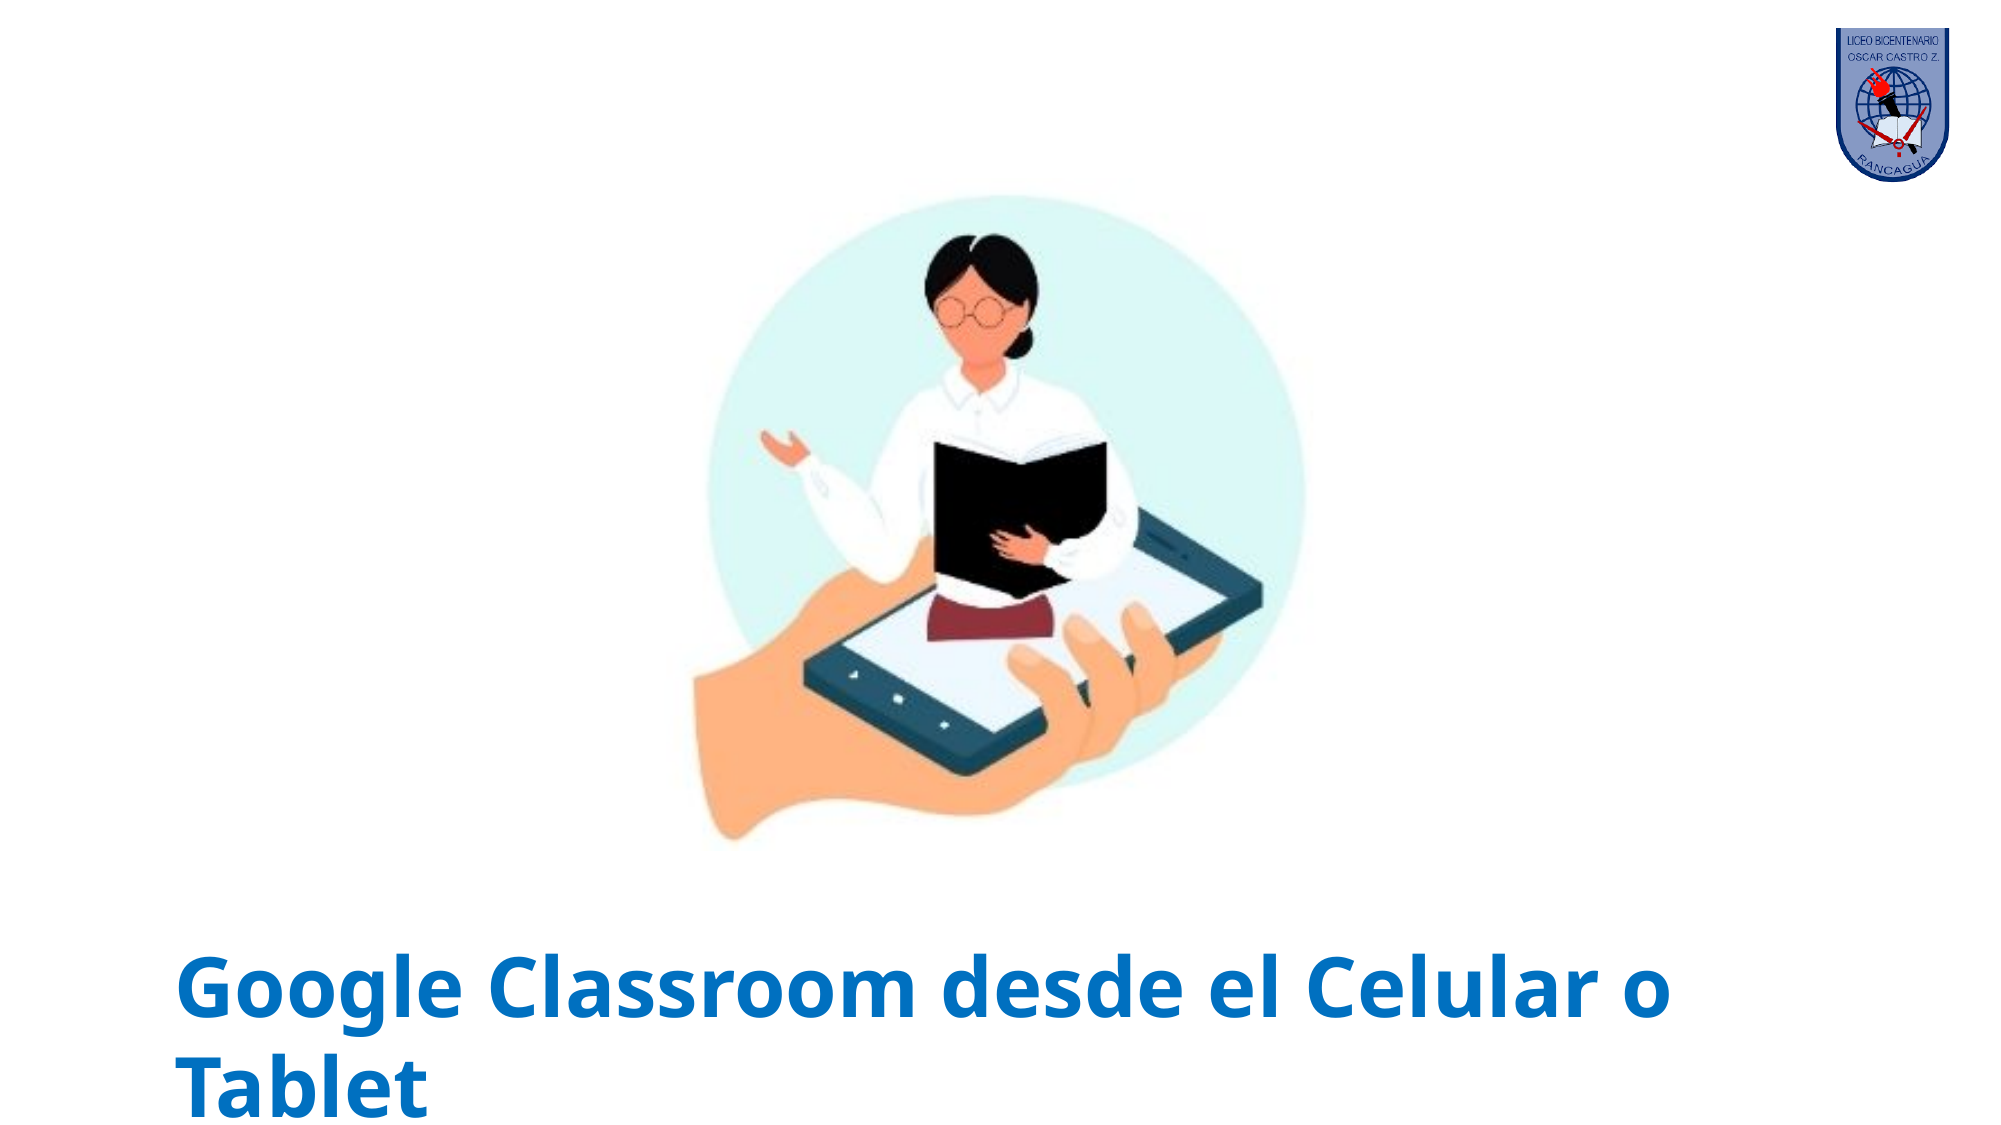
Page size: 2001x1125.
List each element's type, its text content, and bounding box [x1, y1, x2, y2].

picture [560, 178, 1401, 851]
text_box Google Classroom desde el Celular o Tablet [159, 926, 1888, 1125]
picture [1806, 28, 1970, 192]
